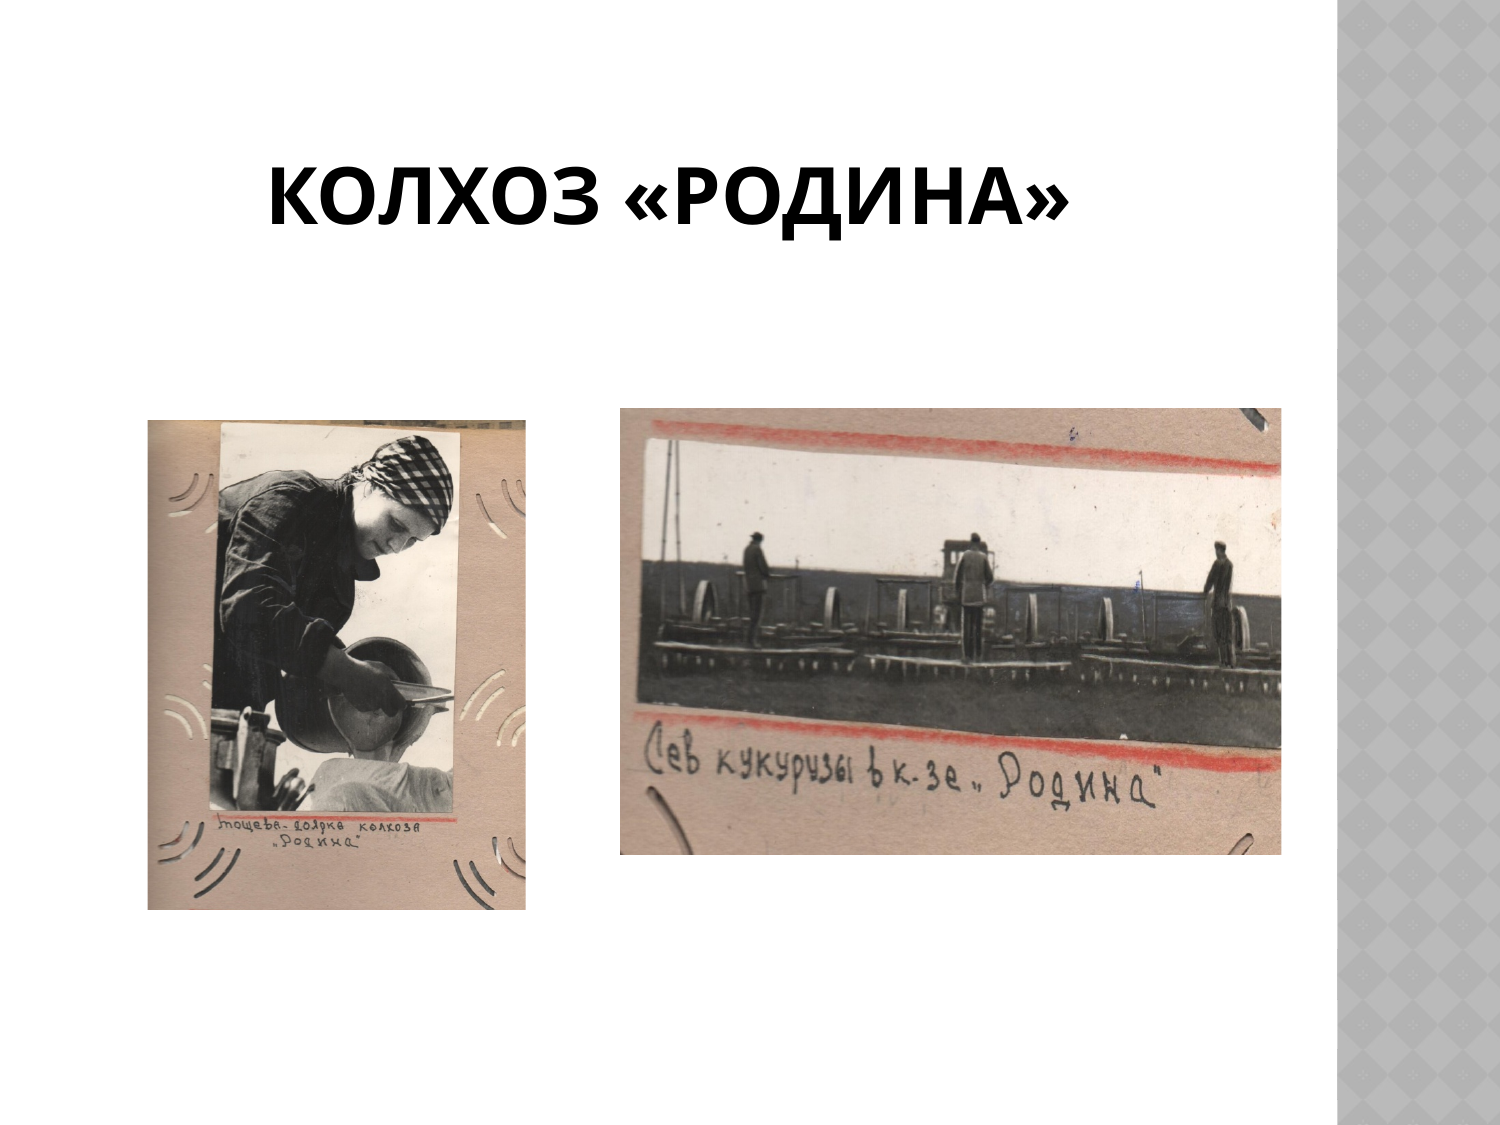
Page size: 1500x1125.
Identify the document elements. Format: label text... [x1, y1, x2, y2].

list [147, 420, 526, 911]
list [619, 408, 1282, 855]
title Колхоз «Родина» [75, 52, 1263, 240]
